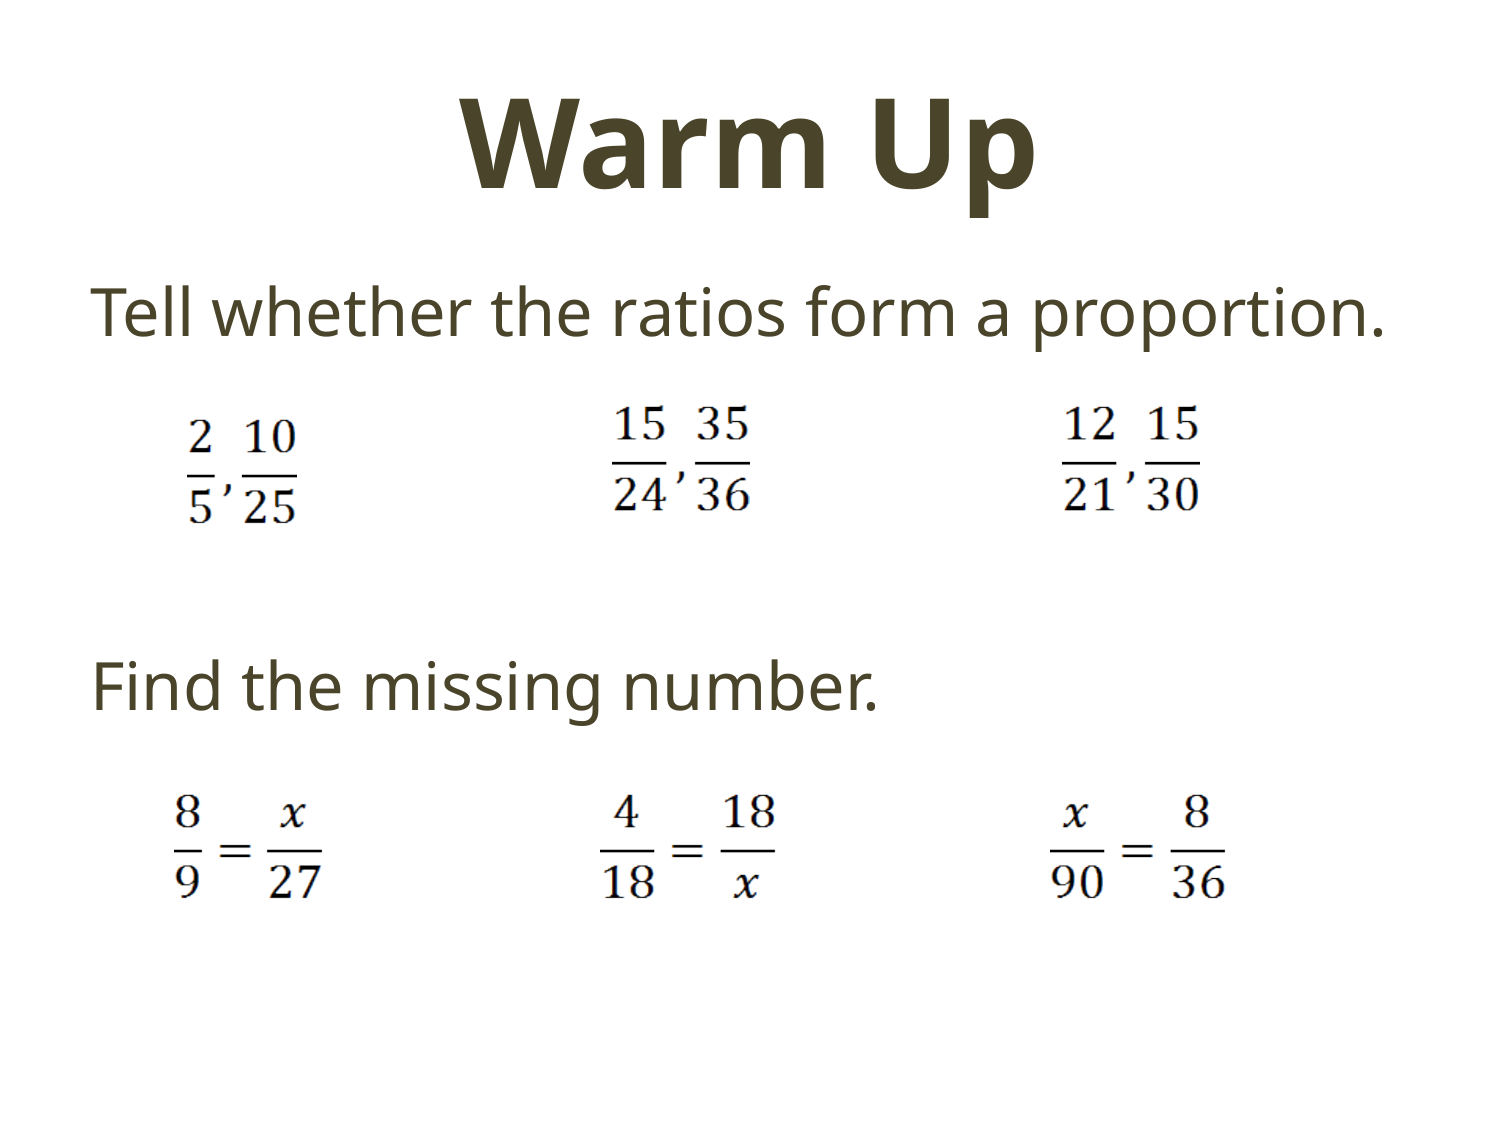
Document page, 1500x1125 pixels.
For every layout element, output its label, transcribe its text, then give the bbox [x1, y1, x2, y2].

picture [174, 787, 324, 901]
picture [599, 787, 777, 901]
picture [187, 412, 298, 526]
list Tell whether the ratios form a proportion. Find the missing number. [74, 262, 1426, 1006]
picture [1049, 787, 1227, 901]
picture [612, 399, 751, 515]
title Warm Up [74, 44, 1426, 233]
picture [1062, 399, 1201, 515]
